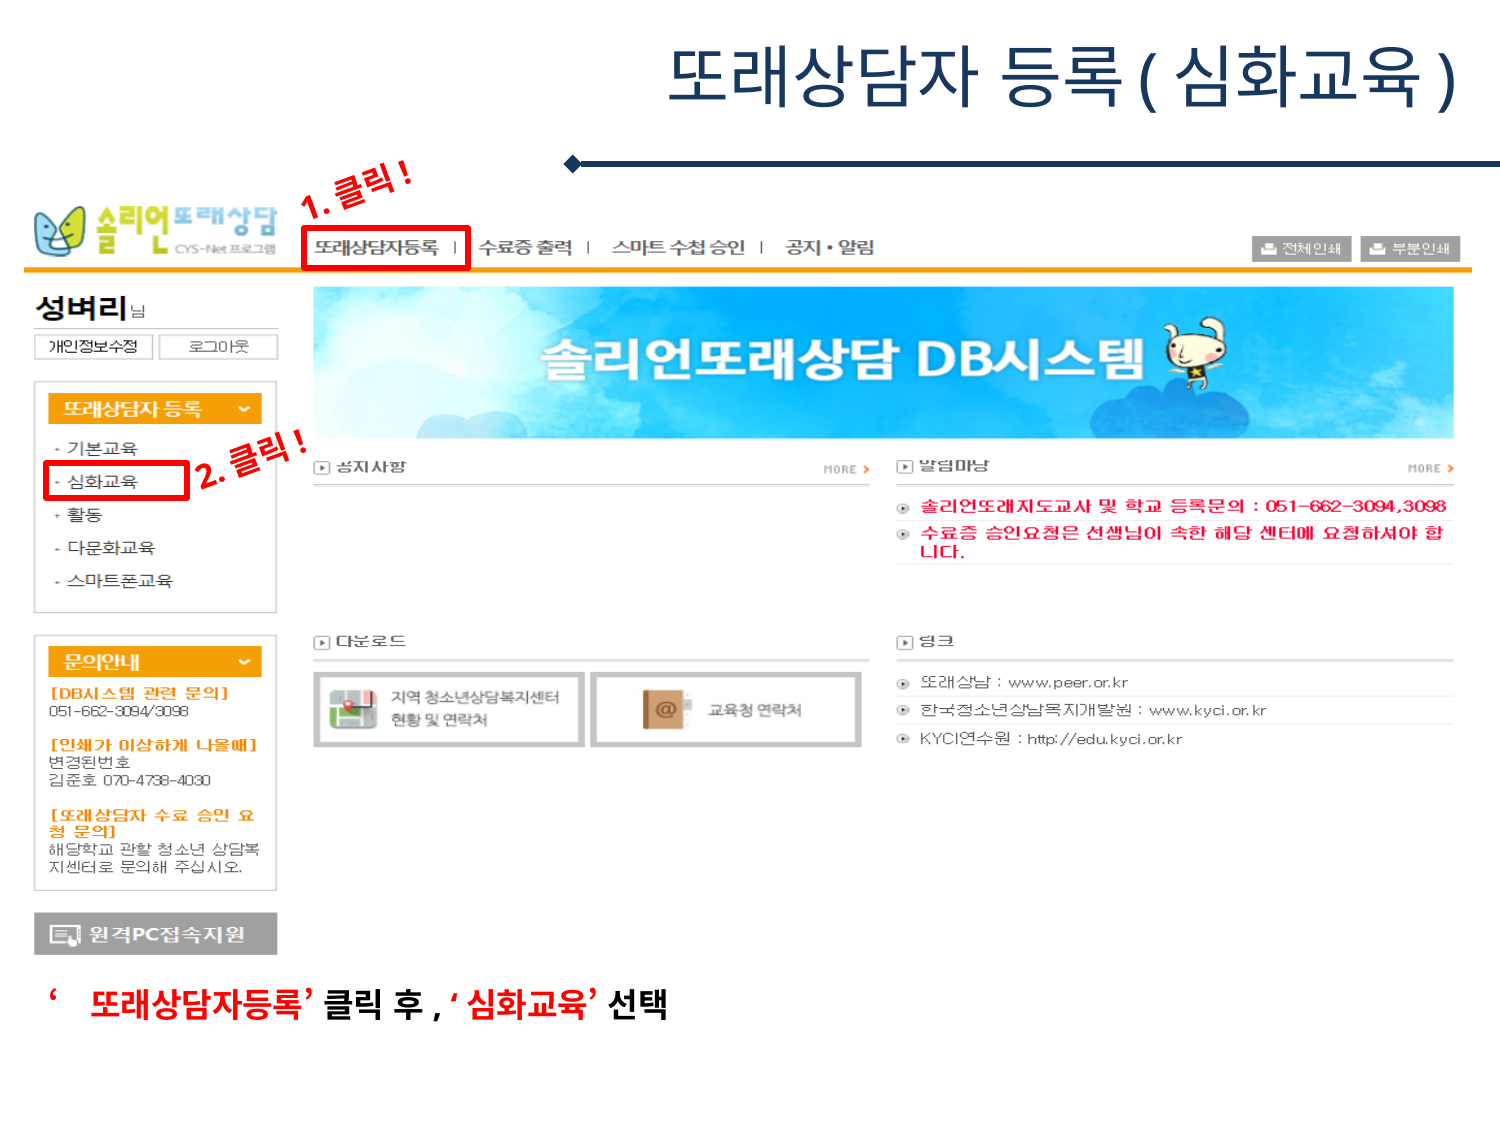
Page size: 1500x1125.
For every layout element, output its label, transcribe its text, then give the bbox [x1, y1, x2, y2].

text_box 1.클릭! [277, 135, 441, 200]
picture [23, 201, 1472, 959]
text_box ‘또래상담자등록’ 클릭 후, ‘심화교육’ 선택 [34, 976, 1098, 1032]
text_box 또래상담자 등록(심화교육) [624, 0, 1500, 152]
